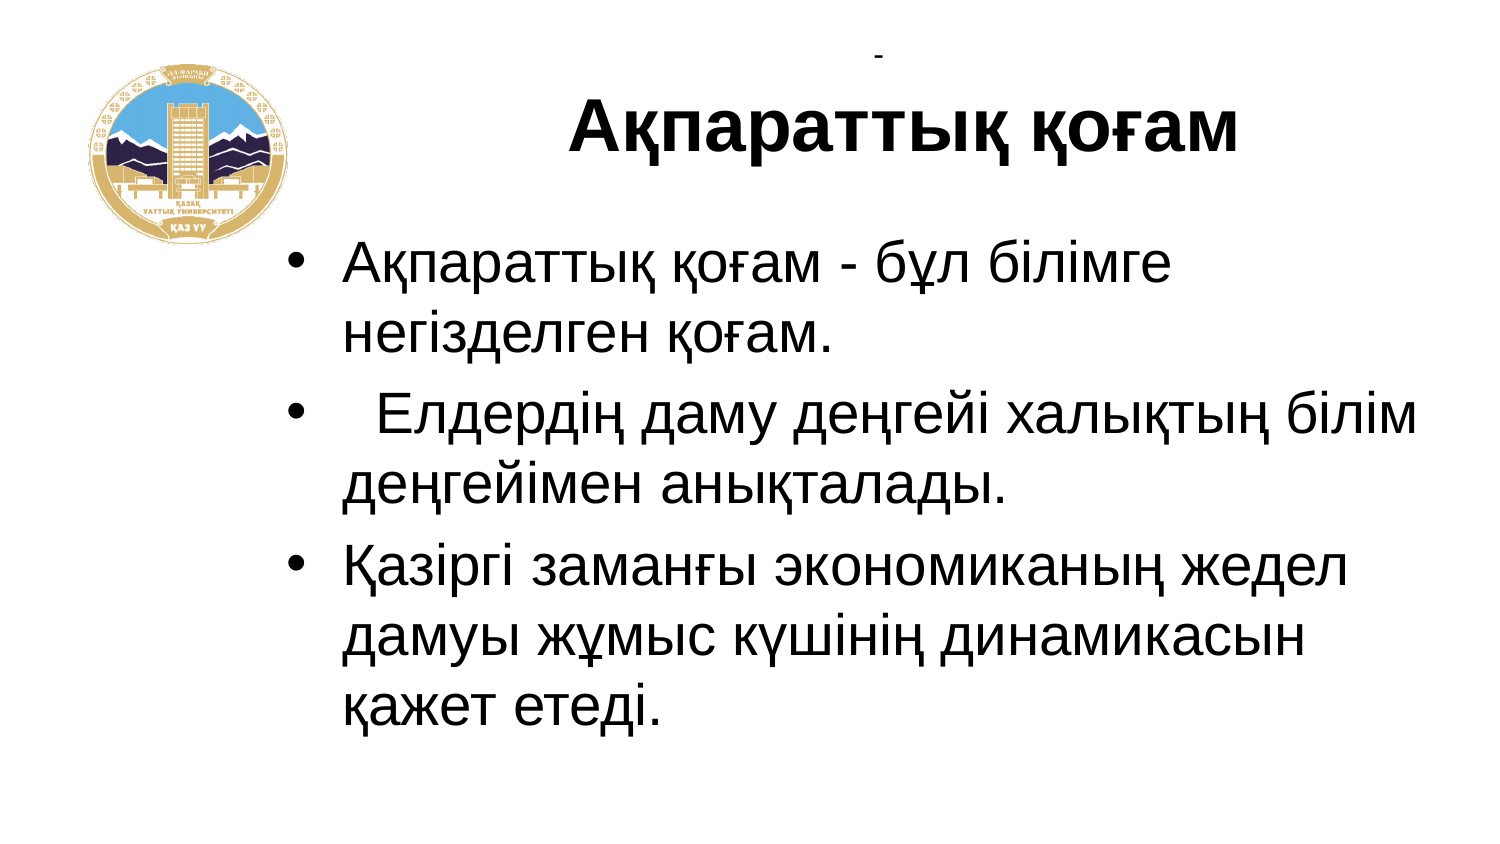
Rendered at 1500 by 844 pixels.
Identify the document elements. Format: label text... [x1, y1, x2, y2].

text_box Ақпараттық қоғам [348, 20, 1461, 188]
list Ақпараттық қоғам - бұл білімге негізделген қоғам. Елдердің даму деңгейі халықтың білім деңгейімен анықталады. Қазіргі заманғы экономиканың жедел дамуы жұмыс күшінің динамикасын қажет етеді. [271, 216, 1461, 841]
picture [88, 64, 288, 245]
